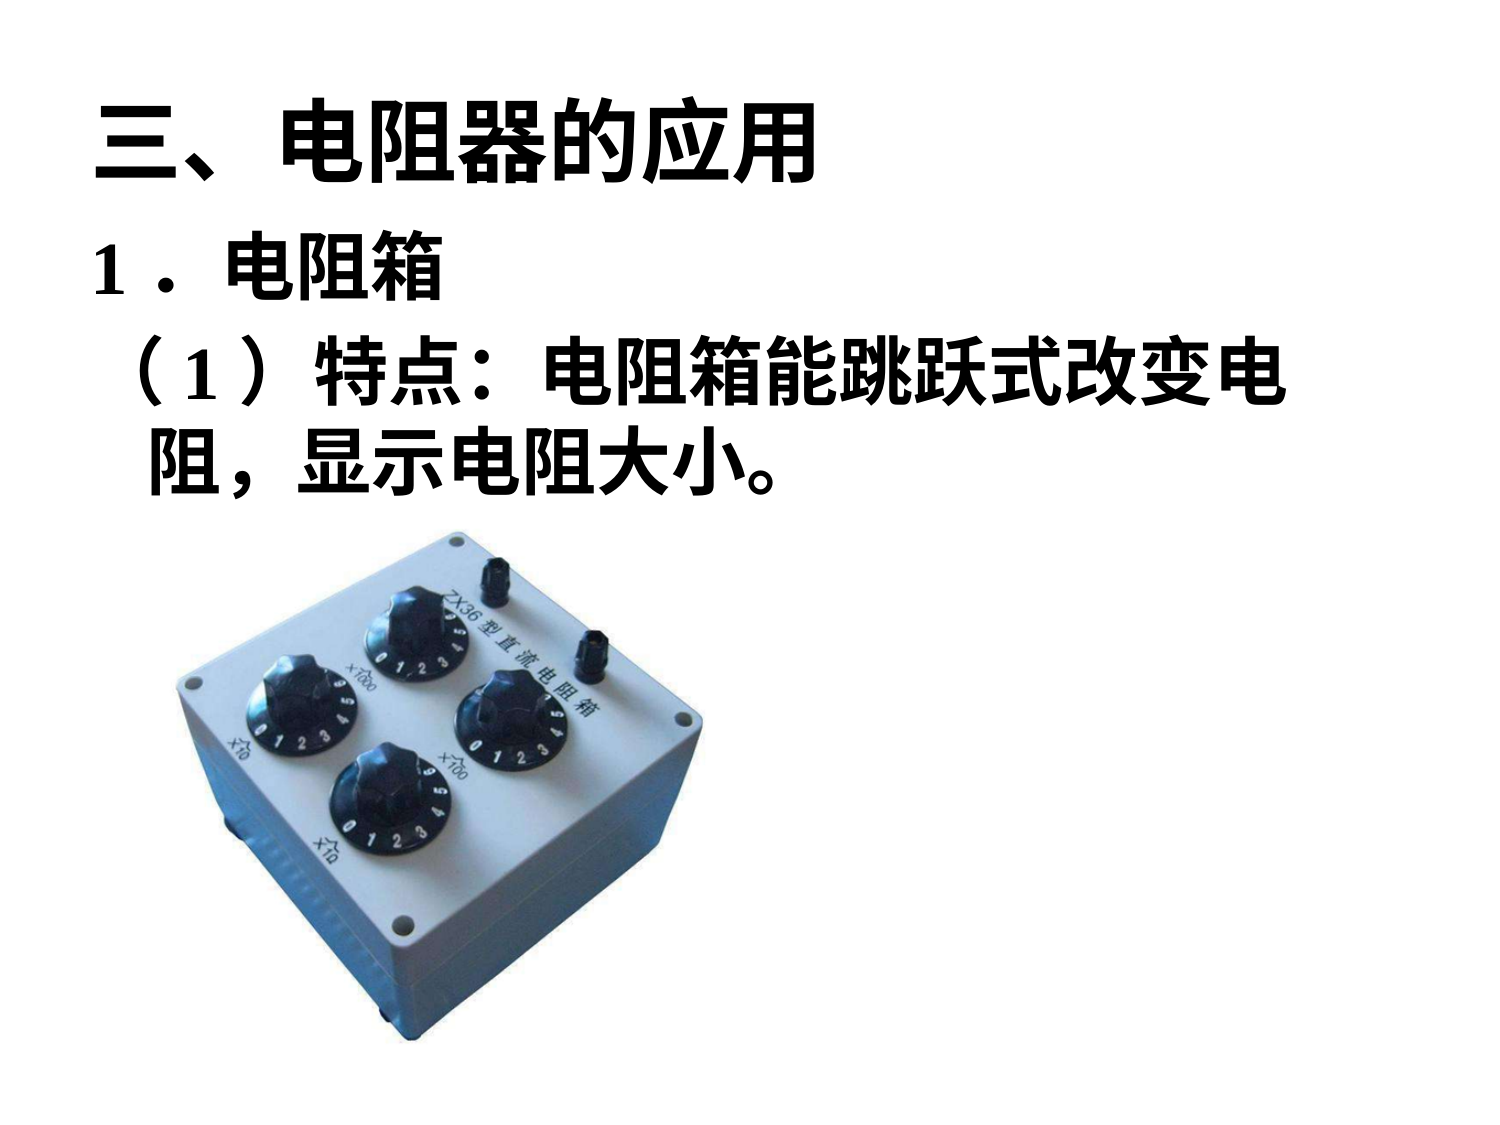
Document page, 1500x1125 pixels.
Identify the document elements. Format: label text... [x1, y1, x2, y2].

title 三、电阻器的应用 [74, 44, 1426, 233]
list 1．电阻箱 （1）特点：电阻箱能跳跃式改变电阻，显示电阻大小。 [74, 212, 1388, 1026]
picture [162, 524, 713, 1053]
